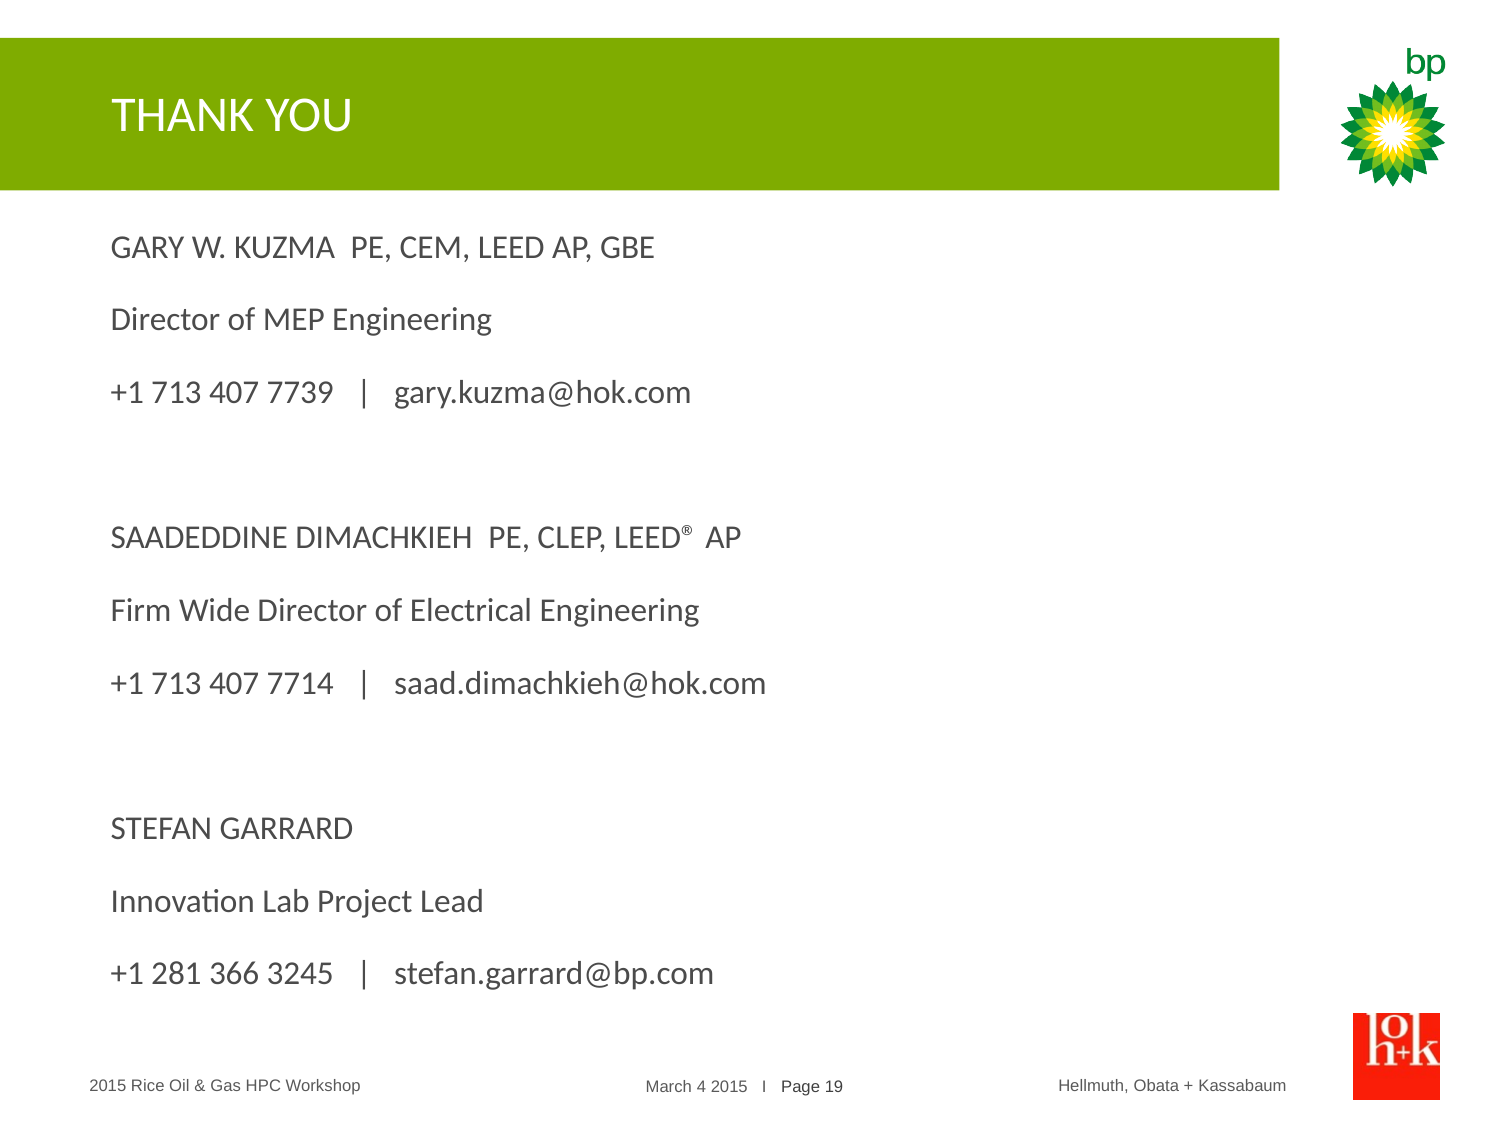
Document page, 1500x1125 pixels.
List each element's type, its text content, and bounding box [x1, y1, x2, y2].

picture [1321, 21, 1471, 208]
list GARY W. KUZMA PE, CEM, LEED AP, GBE Director of MEP Engineering +1 713 407 7739 | gary.kuzma@hok.com SAADEDDINE DIMACHKIEH PE, CLEP, LEED® AP Firm Wide Director of Electrical Engineering +1 713 407 7714 | saad.dimachkieh@hok.com STEFAN GARRARD Innovation Lab Project Lead +1 281 366 3245 | stefan.garrard@bp.com [110, 224, 1268, 968]
list THANK YOU [111, 39, 1280, 191]
picture [1353, 1013, 1440, 1100]
